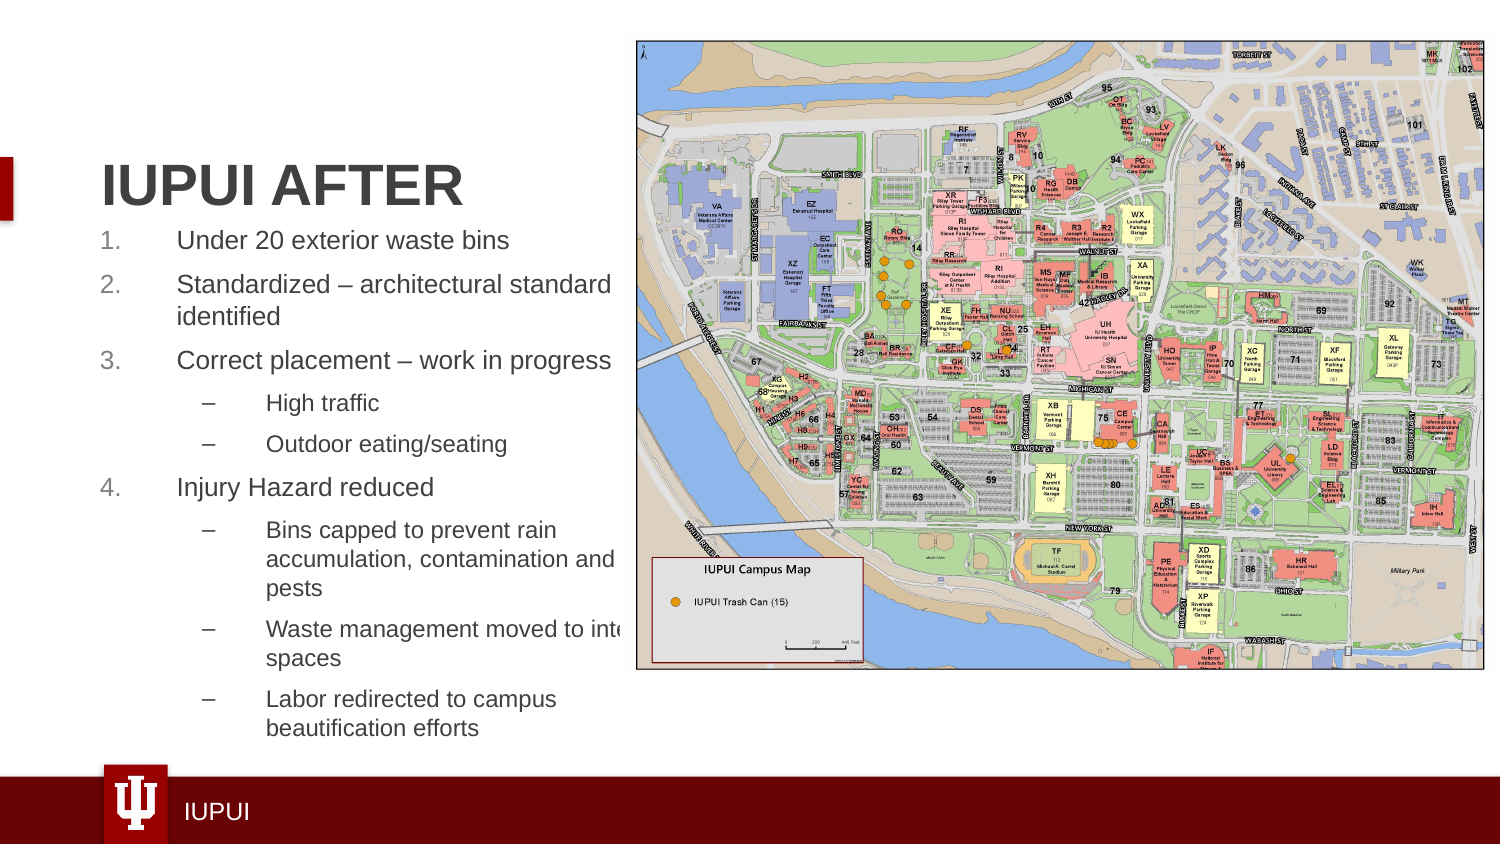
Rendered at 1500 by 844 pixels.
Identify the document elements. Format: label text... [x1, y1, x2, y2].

list Under 20 exterior waste bins Standardized – architectural standard identified Correct placement – work in progress High traffic Outdoor eating/seating Injury Hazard reduced Bins capped to prevent rain accumulation, contamination and pests Waste management moved to interior spaces Labor redirected to campus beautification efforts [85, 216, 685, 761]
title IUPUI AFTER [86, 124, 614, 216]
picture [619, 30, 1500, 679]
